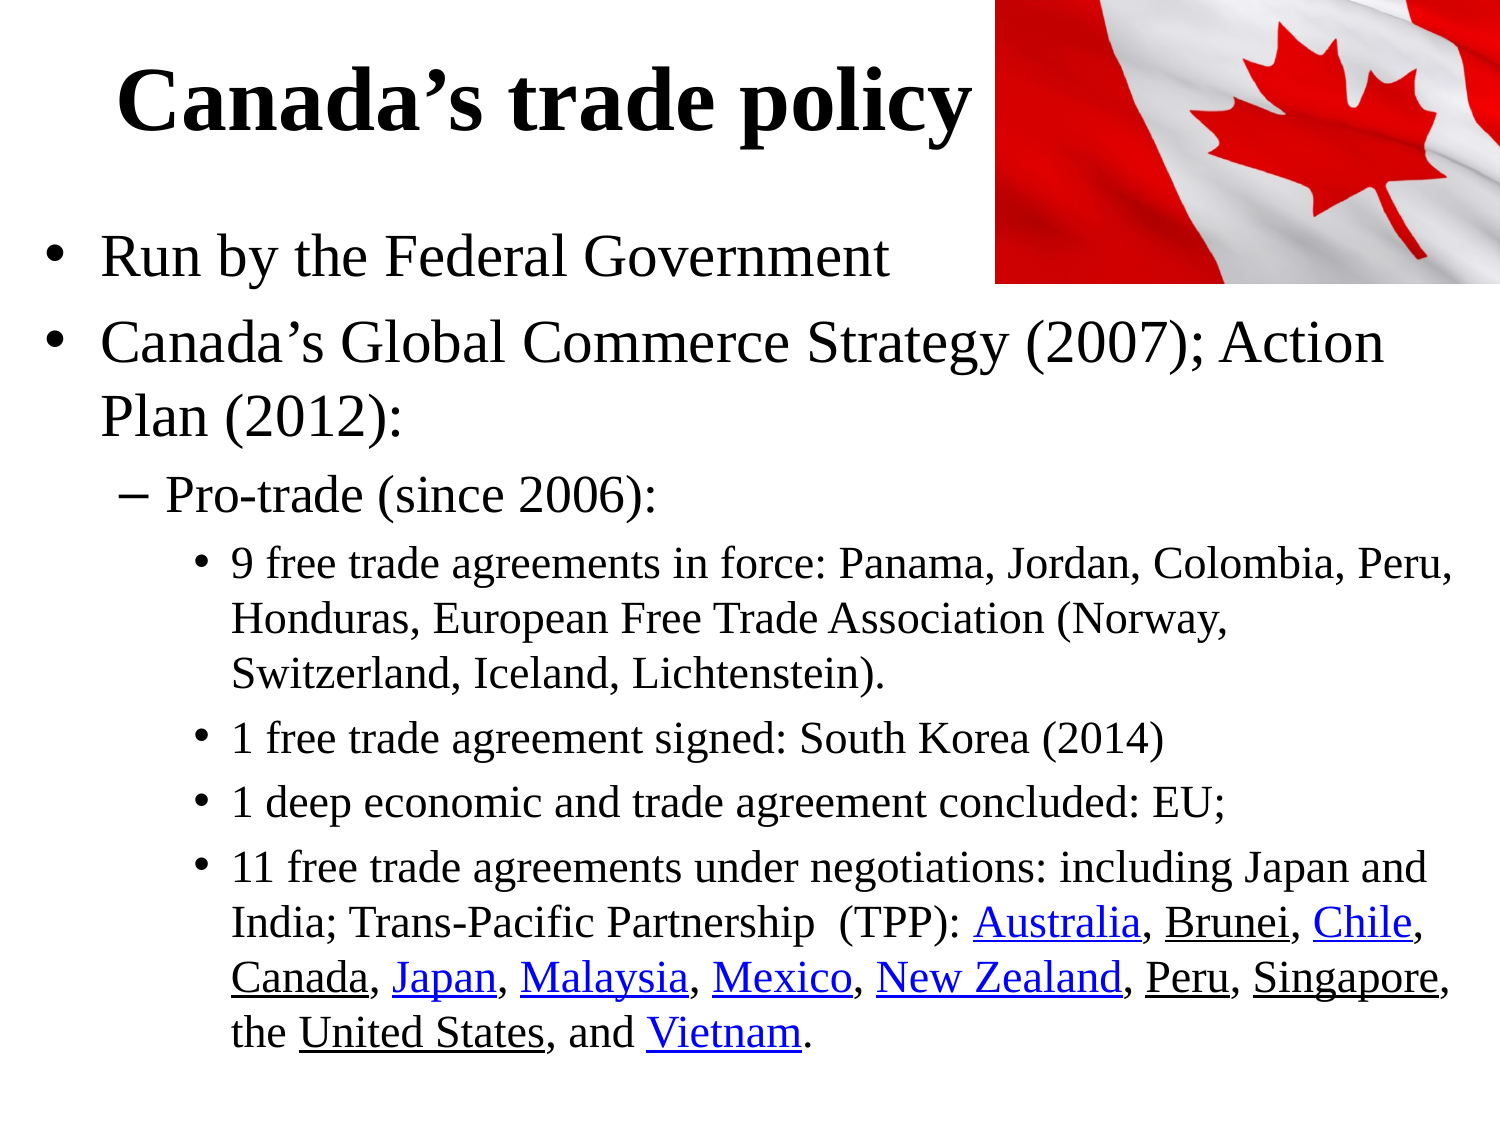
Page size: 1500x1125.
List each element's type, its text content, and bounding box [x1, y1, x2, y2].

picture [995, 0, 1500, 284]
title Canada’s trade policy [0, 0, 993, 188]
list Run by the Federal Government Canada’s Global Commerce Strategy (2007); Action Plan (2012): Pro-trade (since 2006): 9 free trade agreements in force: Panama, Jordan, Colombia, Peru, Honduras, European Free Trade Association (Norway, Switzerland, Iceland, Lichtenstein). 1 free trade agreement signed: South Korea (2014) 1 deep economic and trade agreement concluded: EU; 11 free trade agreements under negotiations: including Japan and India; Trans-Pacific Partnership (TPP): Australia, Brunei, Chile, Canada, Japan, Malaysia, Mexico, New Zealand, Peru, Singapore, the United States, and Vietnam. [29, 208, 1483, 1071]
